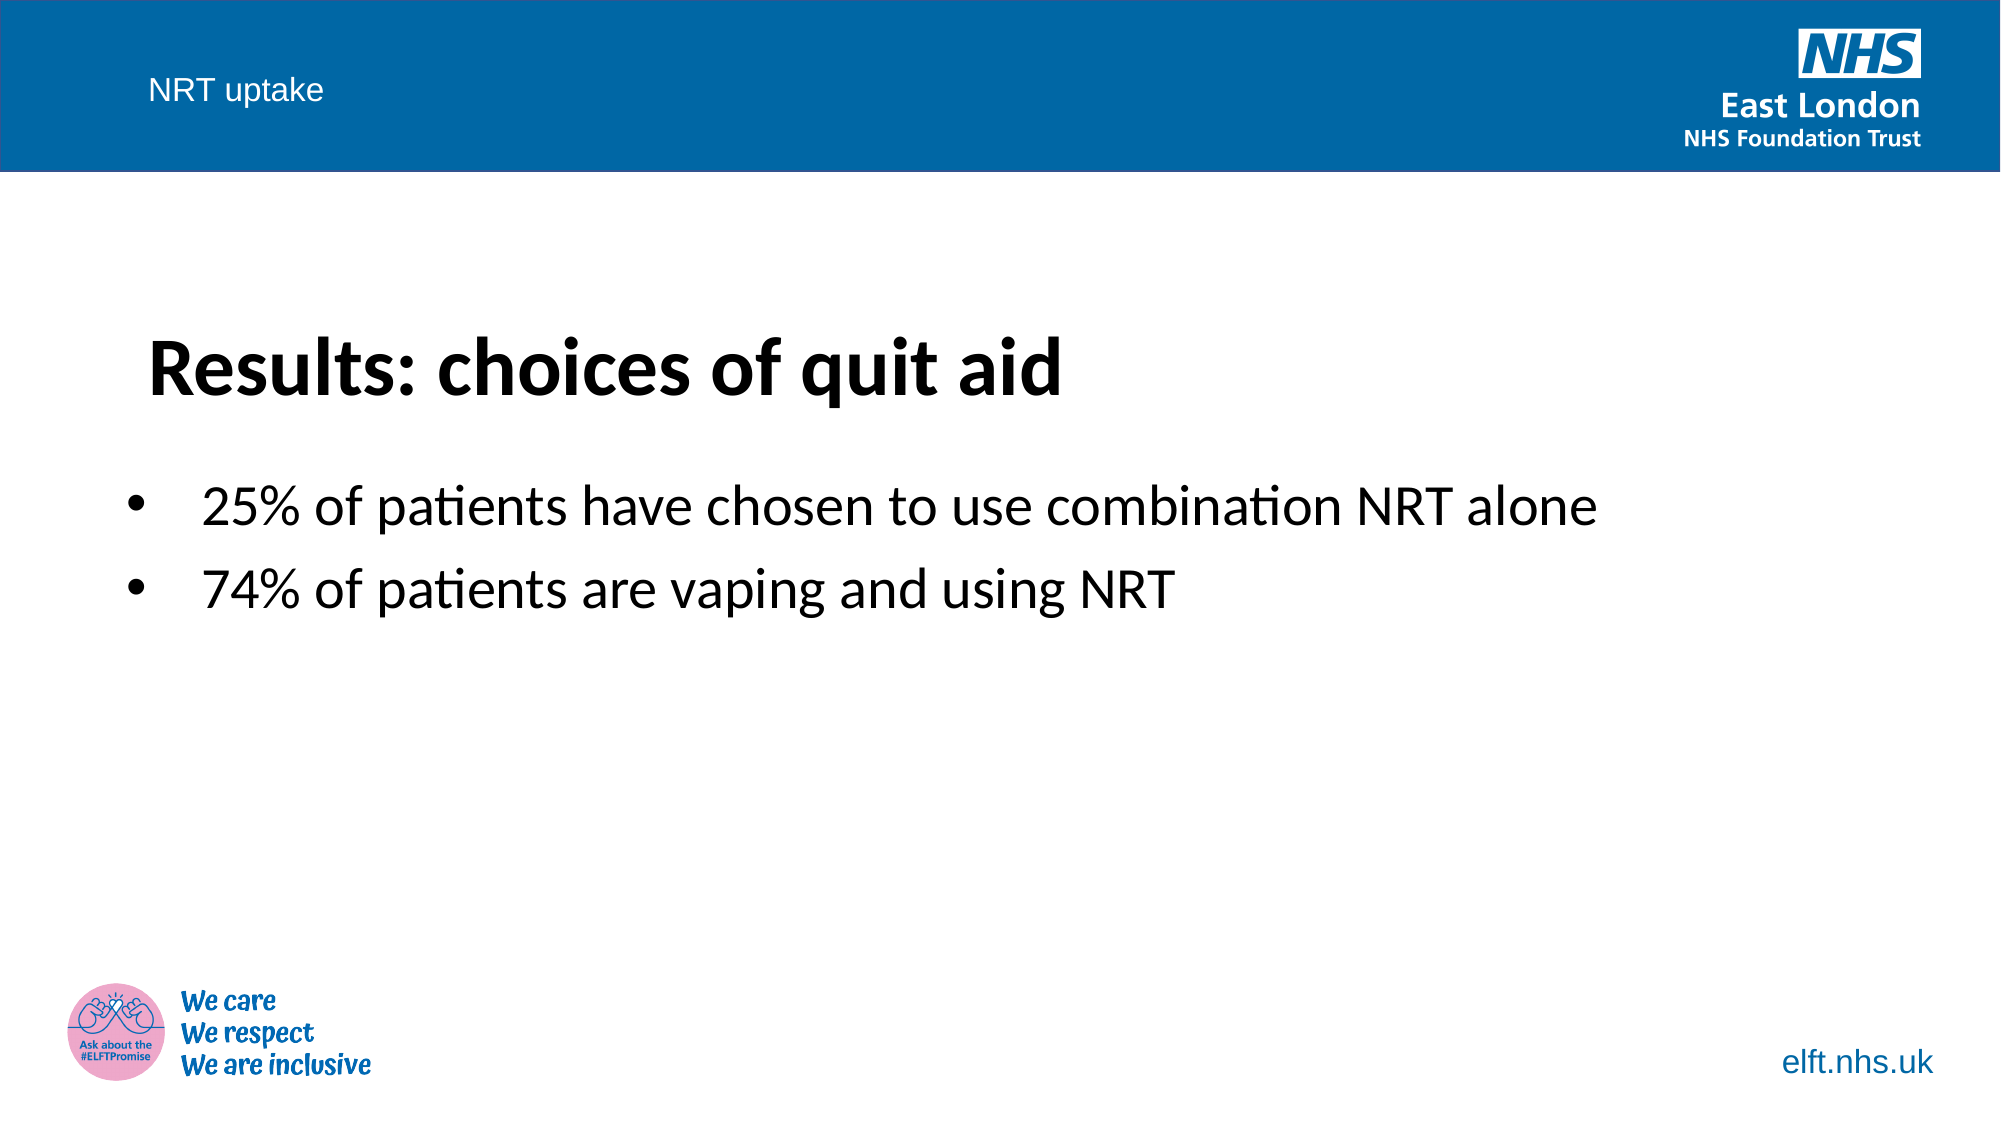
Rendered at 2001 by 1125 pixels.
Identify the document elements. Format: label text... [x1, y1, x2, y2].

picture [1669, 21, 1928, 154]
list NRT uptake [133, 60, 931, 167]
list 25% of patients have chosen to use combination NRT alone 74% of patients are vaping and using NRT [110, 467, 1650, 864]
picture [67, 983, 371, 1081]
list Results: choices of quit aid [133, 325, 1158, 467]
